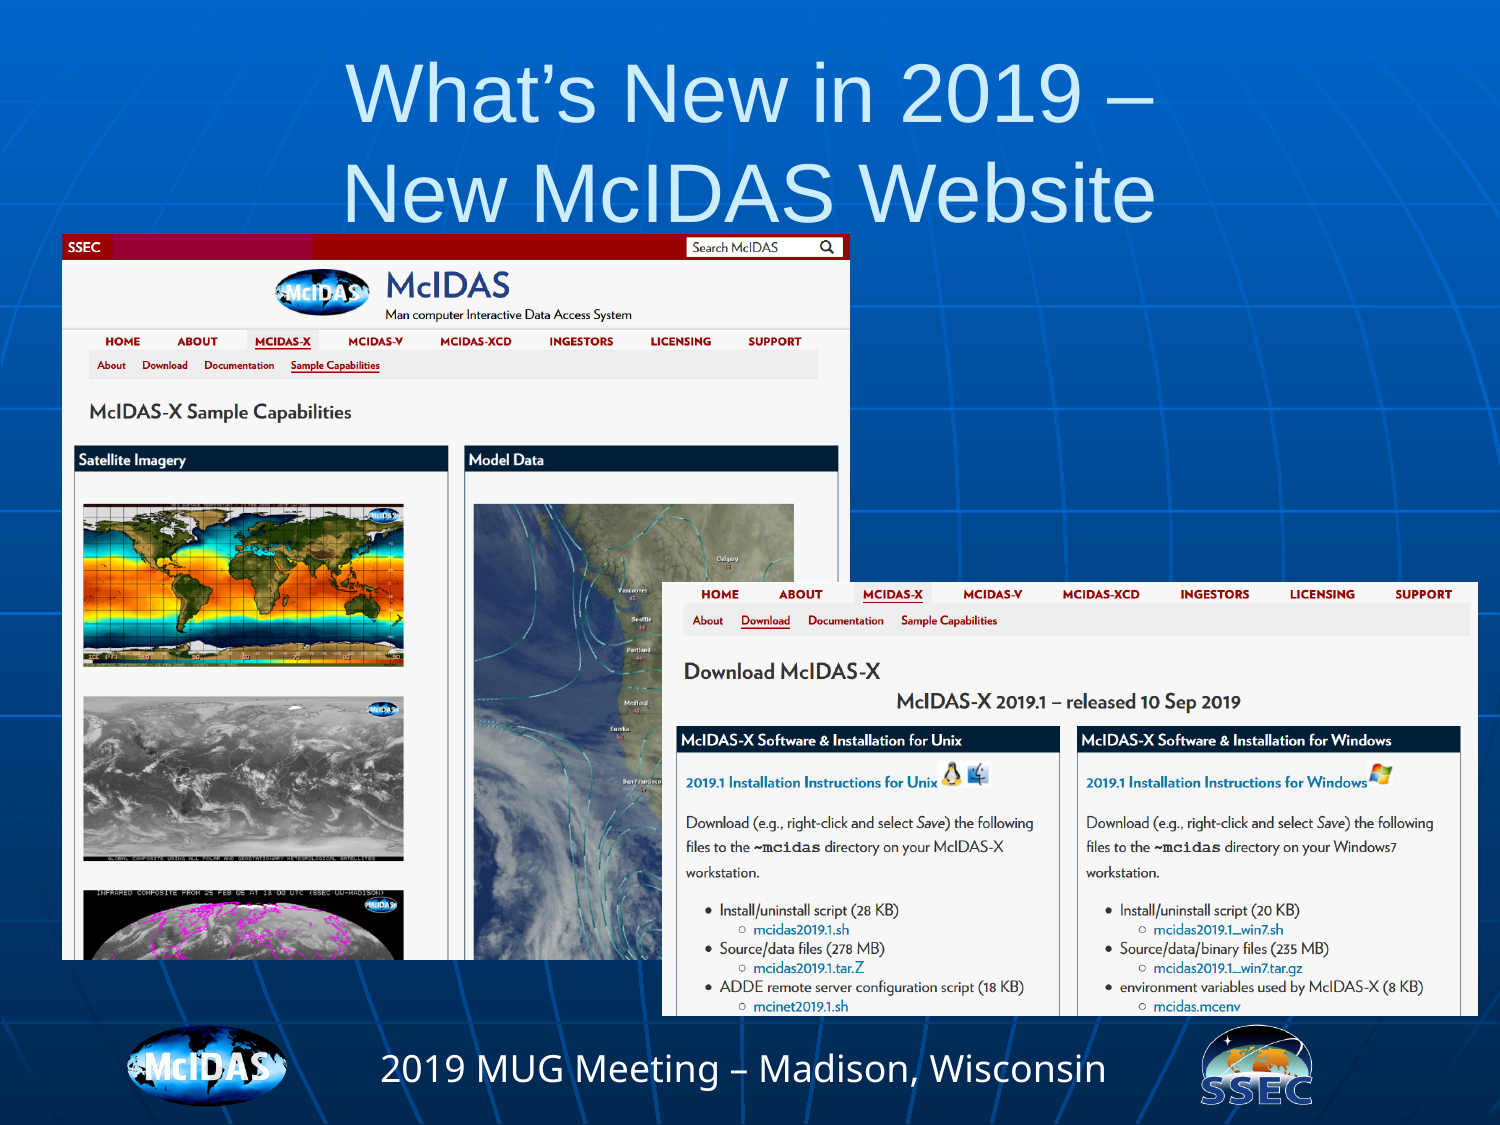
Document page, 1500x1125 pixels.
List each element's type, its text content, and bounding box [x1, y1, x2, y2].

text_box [62, 234, 851, 960]
picture [662, 582, 1478, 1016]
picture [1200, 1024, 1313, 1105]
picture [125, 1024, 288, 1107]
title What’s New in 2019 – New McIDAS Website [75, 45, 1425, 233]
